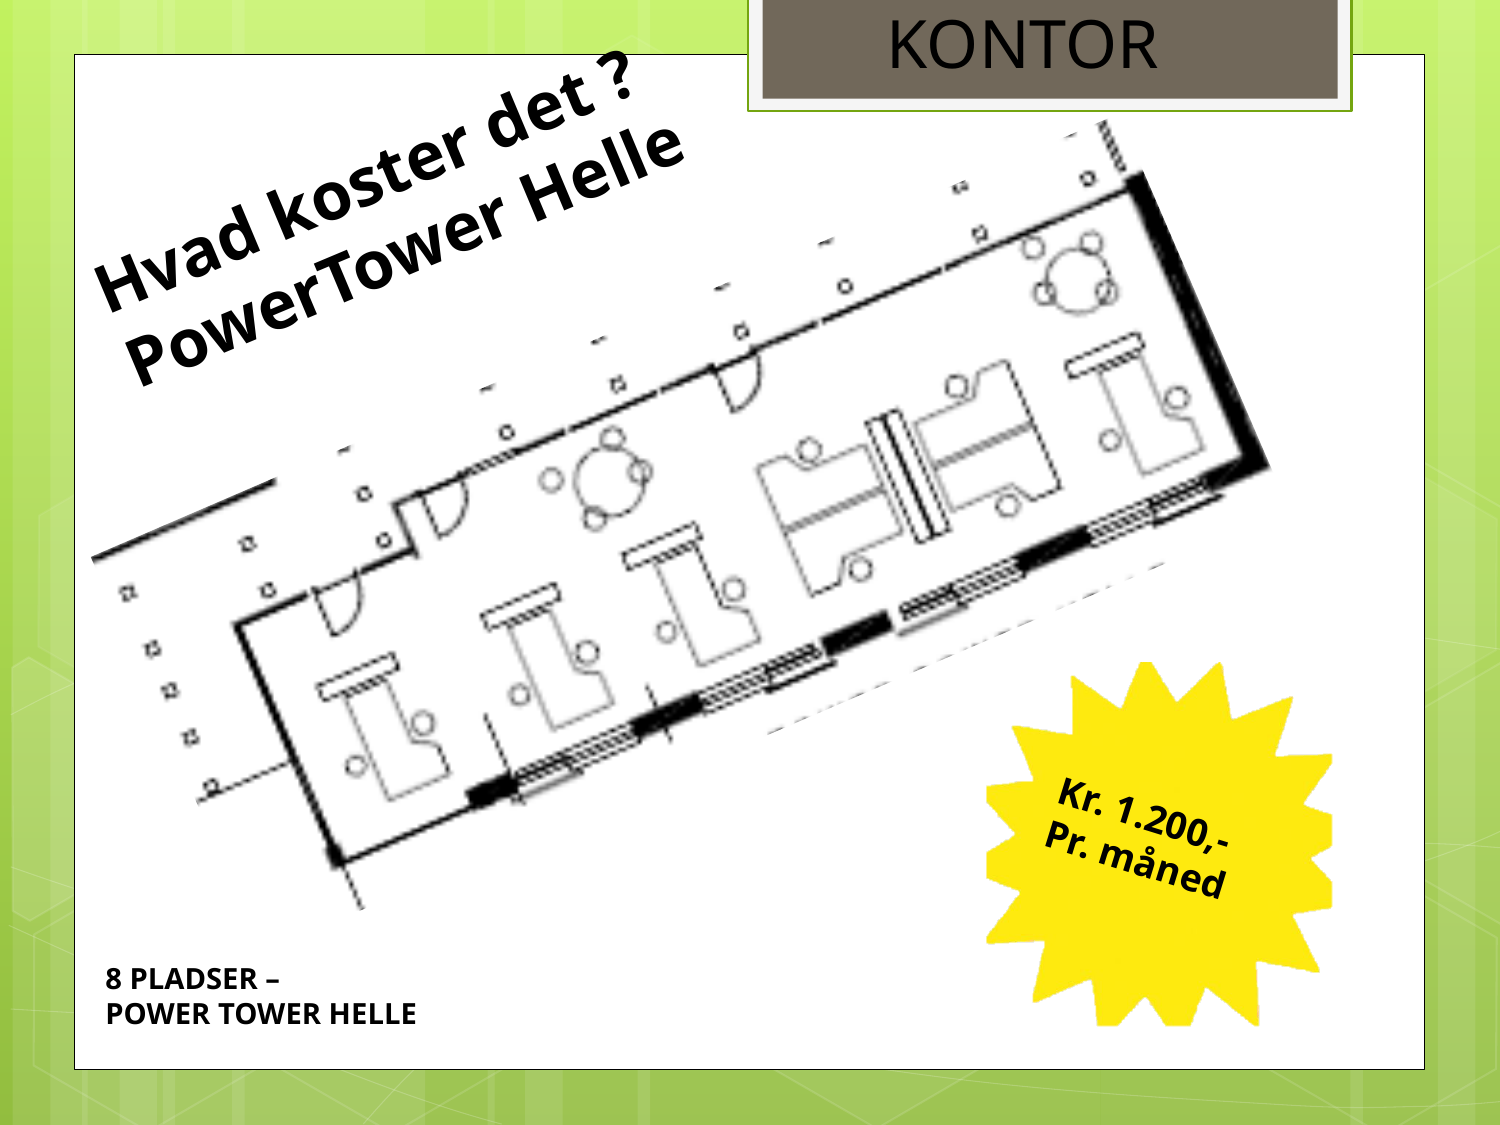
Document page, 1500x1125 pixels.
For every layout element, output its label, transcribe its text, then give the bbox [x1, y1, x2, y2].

text_box 8 PLADSER – POWER TOWER HELLE [90, 953, 841, 1038]
text_box KONTOR [872, 0, 1175, 90]
text_box Hvad koster det ? PowerTower Helle [65, 10, 712, 393]
picture [90, 113, 1364, 1047]
